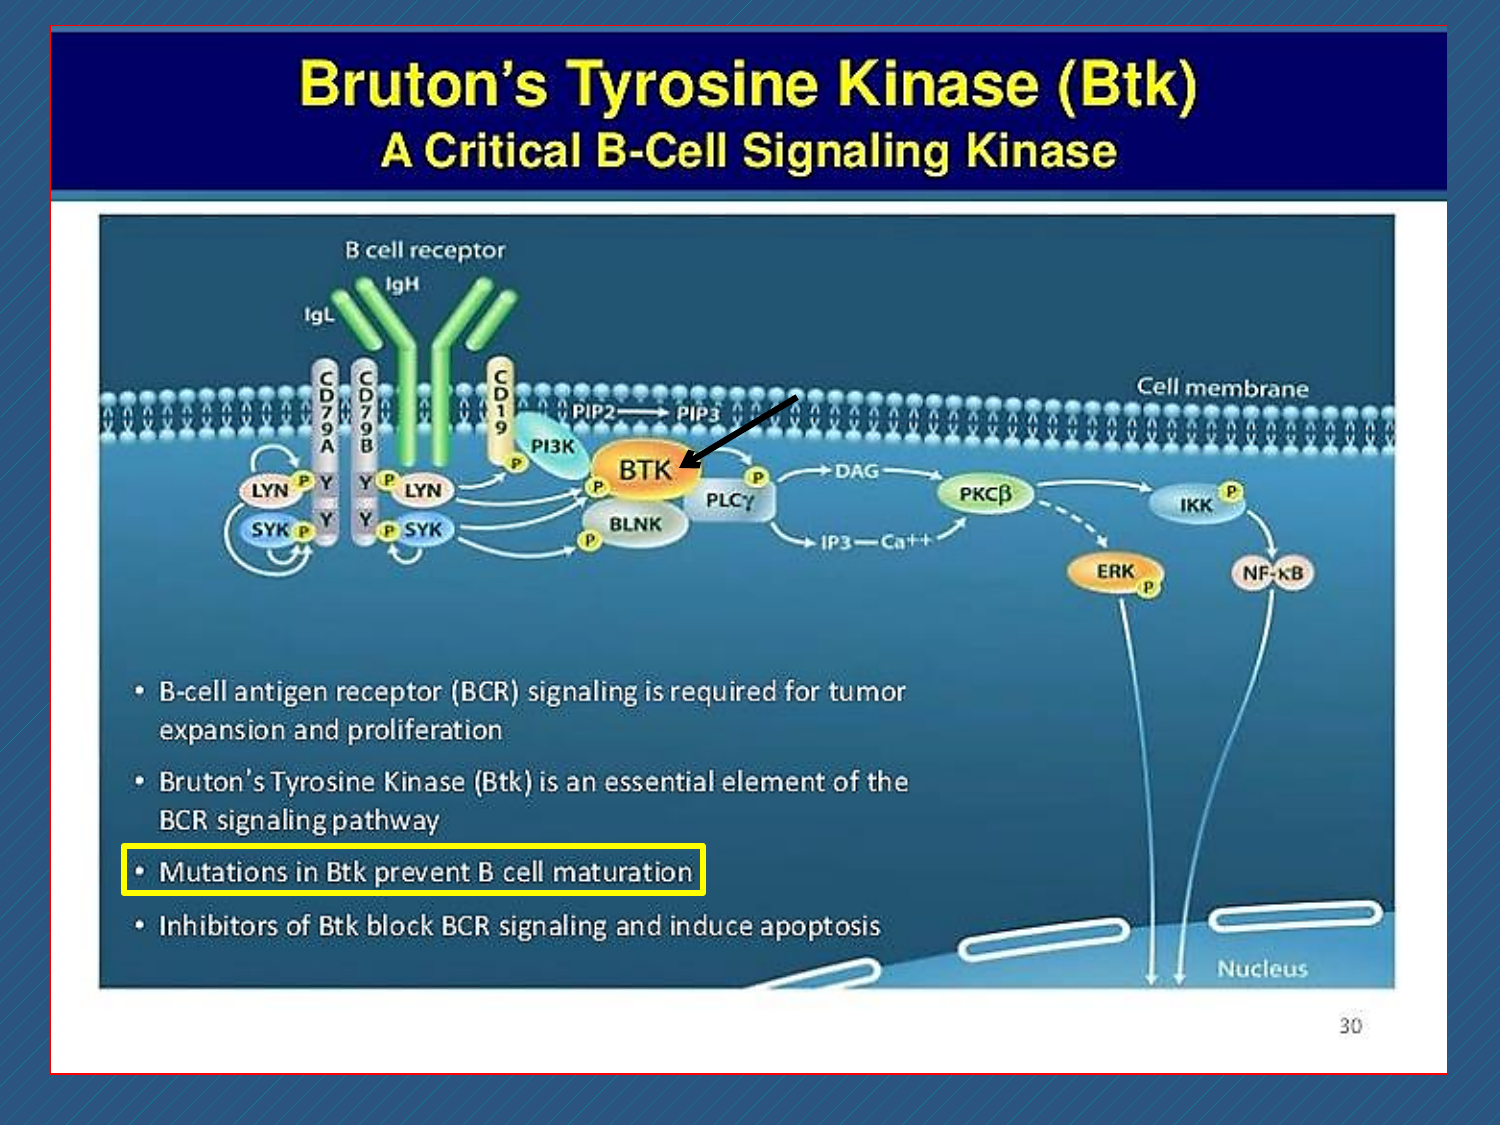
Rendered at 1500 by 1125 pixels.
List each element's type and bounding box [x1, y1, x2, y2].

picture [50, 25, 1448, 1074]
text_box [678, 396, 798, 469]
